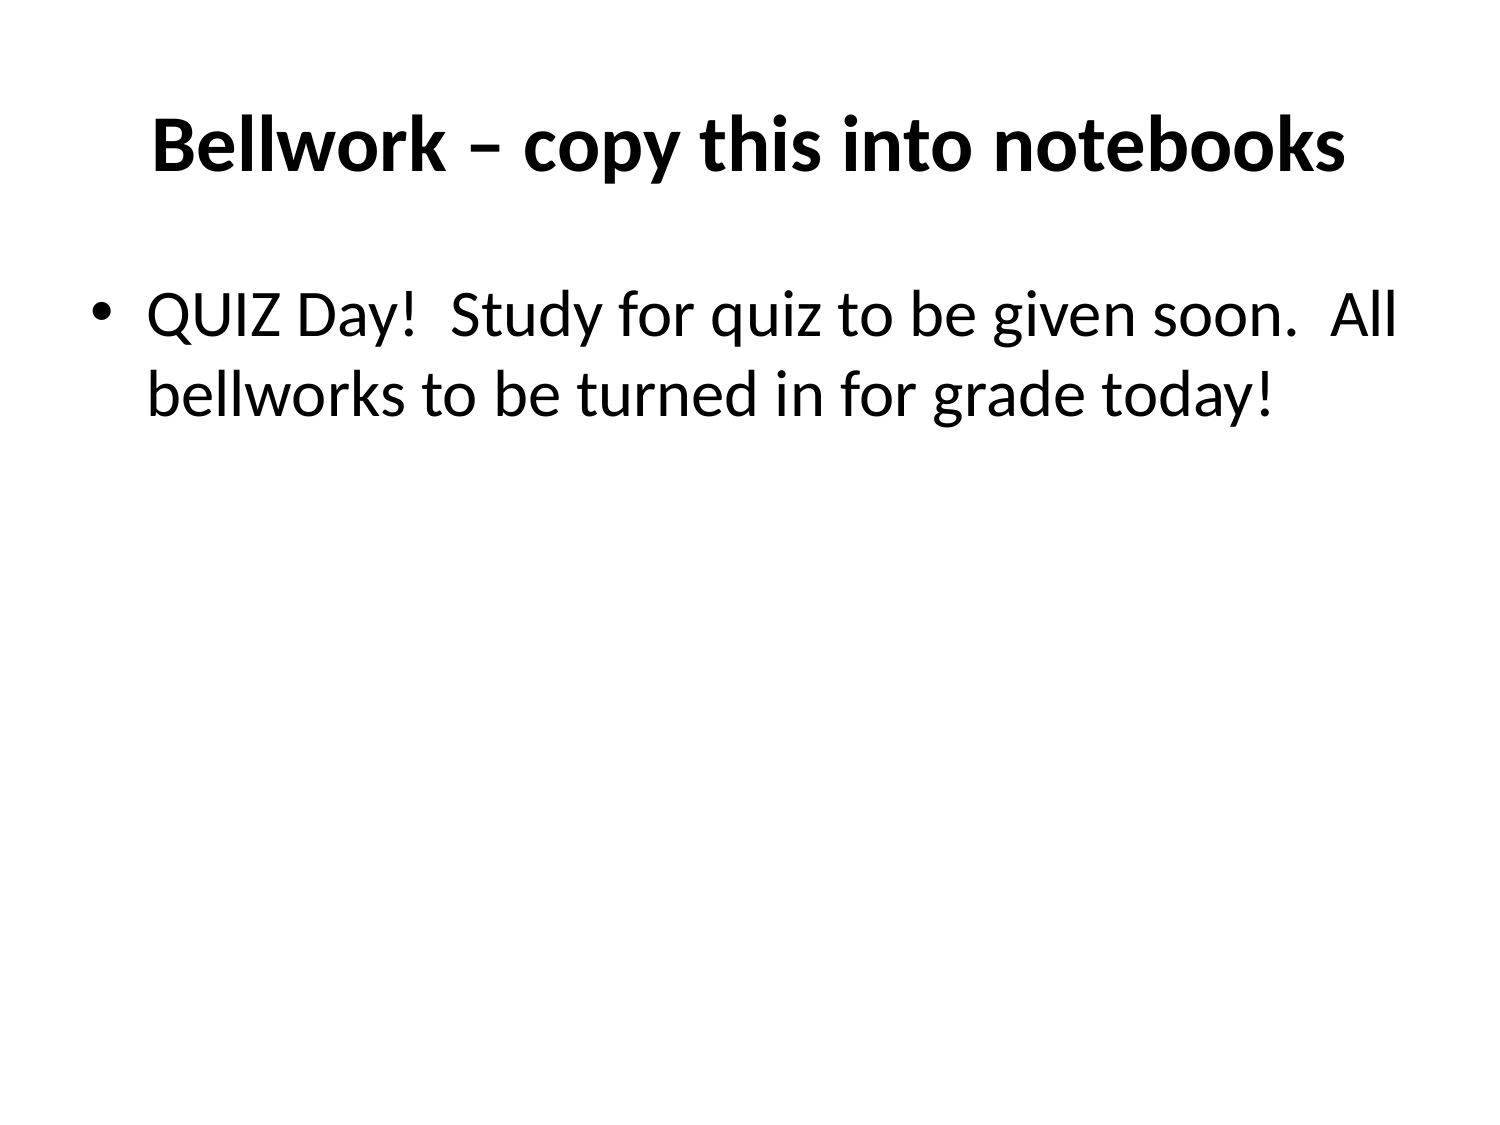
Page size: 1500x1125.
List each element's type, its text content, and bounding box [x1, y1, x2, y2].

list QUIZ Day! Study for quiz to be given soon. All bellworks to be turned in for grade today! [75, 262, 1425, 1005]
title Bellwork – copy this into notebooks [75, 45, 1425, 233]
